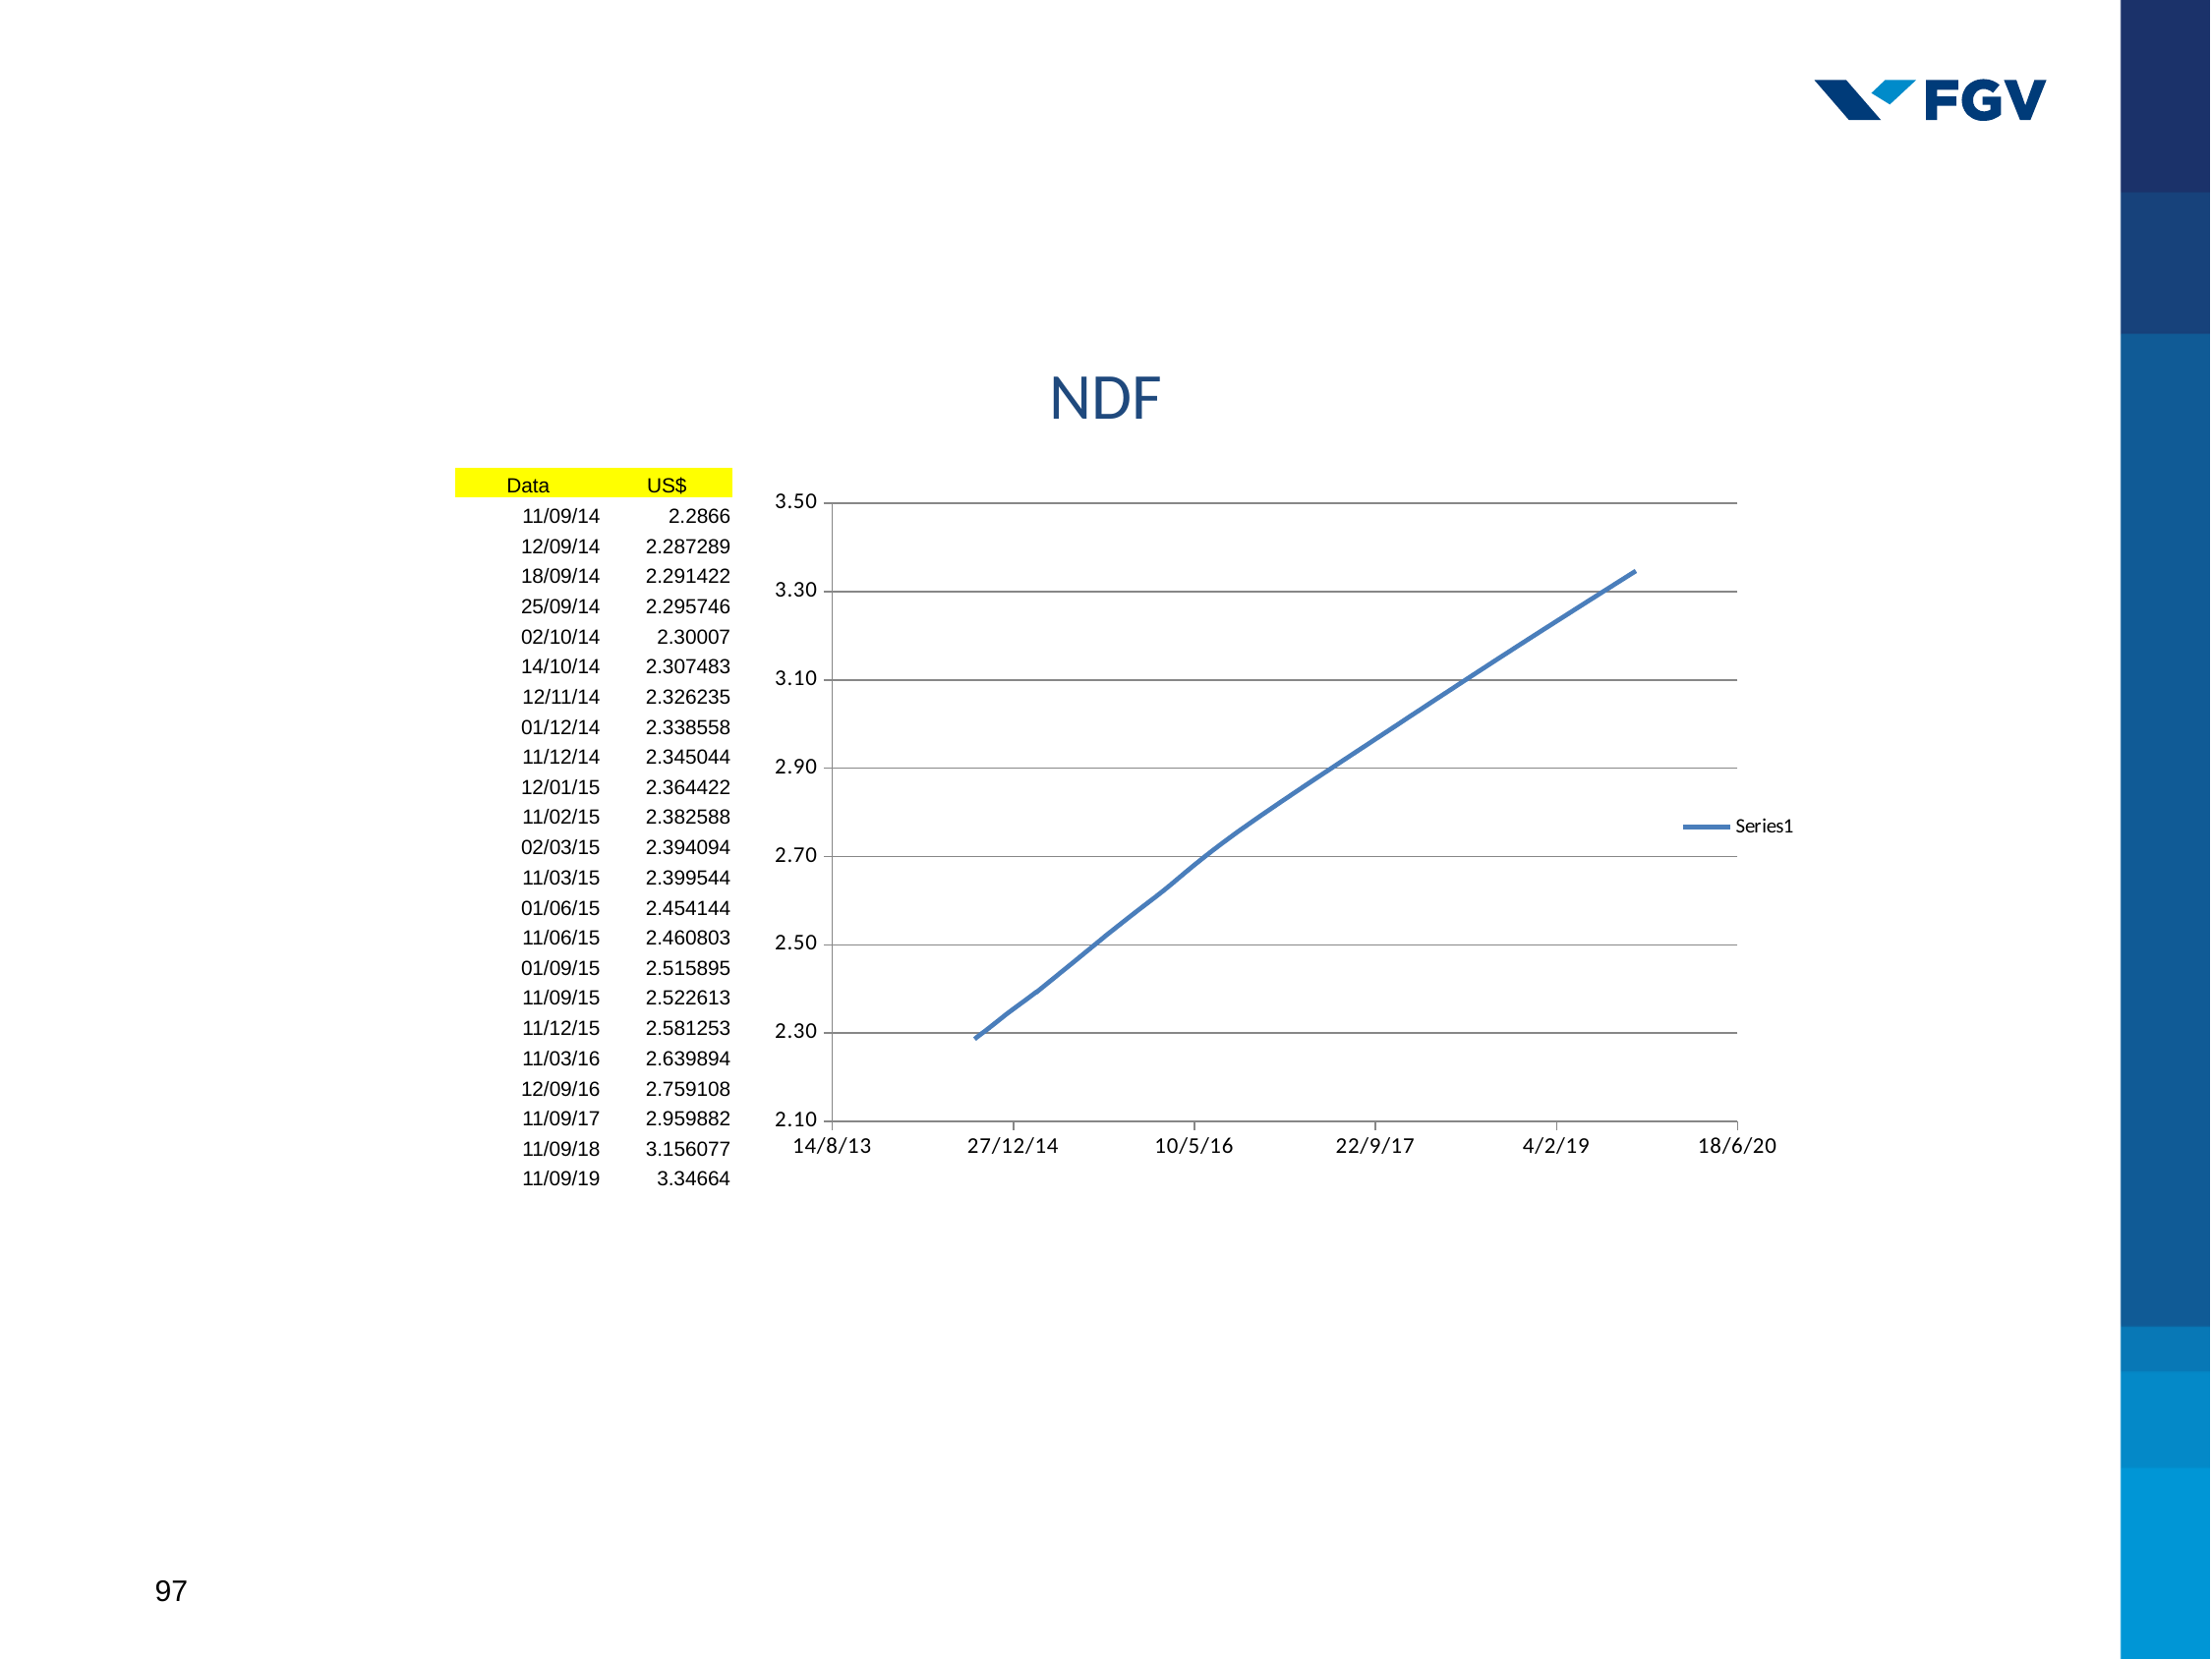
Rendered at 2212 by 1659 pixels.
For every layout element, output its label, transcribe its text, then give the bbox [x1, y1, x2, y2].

table_cell 2.364422 [602, 769, 732, 799]
table_cell 2.326235 [602, 678, 732, 709]
table_cell 2.382588 [602, 799, 732, 830]
table_cell 12/09/16 [455, 1070, 602, 1100]
table_cell 11/12/15 [455, 1009, 602, 1040]
table_cell 12/09/14 [455, 528, 602, 558]
table_cell 02/10/14 [455, 618, 602, 649]
table_cell 2.291422 [602, 558, 732, 588]
table_cell 18/09/14 [455, 558, 602, 588]
table_cell 3.34664 [602, 1161, 732, 1190]
table_header US$ [602, 468, 732, 497]
table_header Data [455, 468, 602, 497]
table_cell 3.156077 [602, 1130, 732, 1161]
table_cell 11/02/15 [455, 799, 602, 830]
table_cell 12/01/15 [455, 769, 602, 799]
table_cell 14/10/14 [455, 649, 602, 678]
picture [2, 0, 2210, 1659]
table_cell 11/09/14 [455, 497, 602, 528]
table_cell 11/06/15 [455, 919, 602, 949]
table_cell 2.345044 [602, 739, 732, 769]
table_cell 2.394094 [602, 830, 732, 859]
table_cell 11/03/15 [455, 859, 602, 889]
table_cell 2.30007 [602, 618, 732, 649]
table_cell 11/09/18 [455, 1130, 602, 1161]
table_cell 12/11/14 [455, 678, 602, 709]
table_cell 11/09/17 [455, 1100, 602, 1130]
title NDF [936, 346, 1276, 462]
table_cell 2.399544 [602, 859, 732, 889]
table_cell 11/12/14 [455, 739, 602, 769]
table_cell 2.522613 [602, 980, 732, 1009]
table_cell 02/03/15 [455, 830, 602, 859]
table_cell 2.515895 [602, 949, 732, 980]
table_cell 2.759108 [602, 1070, 732, 1100]
table_cell 01/09/15 [455, 949, 602, 980]
table_cell 11/03/16 [455, 1040, 602, 1070]
table_cell 01/12/14 [455, 709, 602, 739]
table_cell 11/09/15 [455, 980, 602, 1009]
table_cell 2.295746 [602, 588, 732, 618]
table_cell 2.287289 [602, 528, 732, 558]
table_cell 01/06/15 [455, 889, 602, 919]
table_cell 2.639894 [602, 1040, 732, 1070]
chart [768, 479, 1814, 1175]
table_cell 2.338558 [602, 709, 732, 739]
table_cell 2.454144 [602, 889, 732, 919]
table_cell 2.959882 [602, 1100, 732, 1130]
table_cell 2.307483 [602, 649, 732, 678]
table_cell 11/09/19 [455, 1161, 602, 1190]
table_cell 2.581253 [602, 1009, 732, 1040]
table_cell 2.2866 [602, 497, 732, 528]
table_cell 2.460803 [602, 919, 732, 949]
table_cell 25/09/14 [455, 588, 602, 618]
